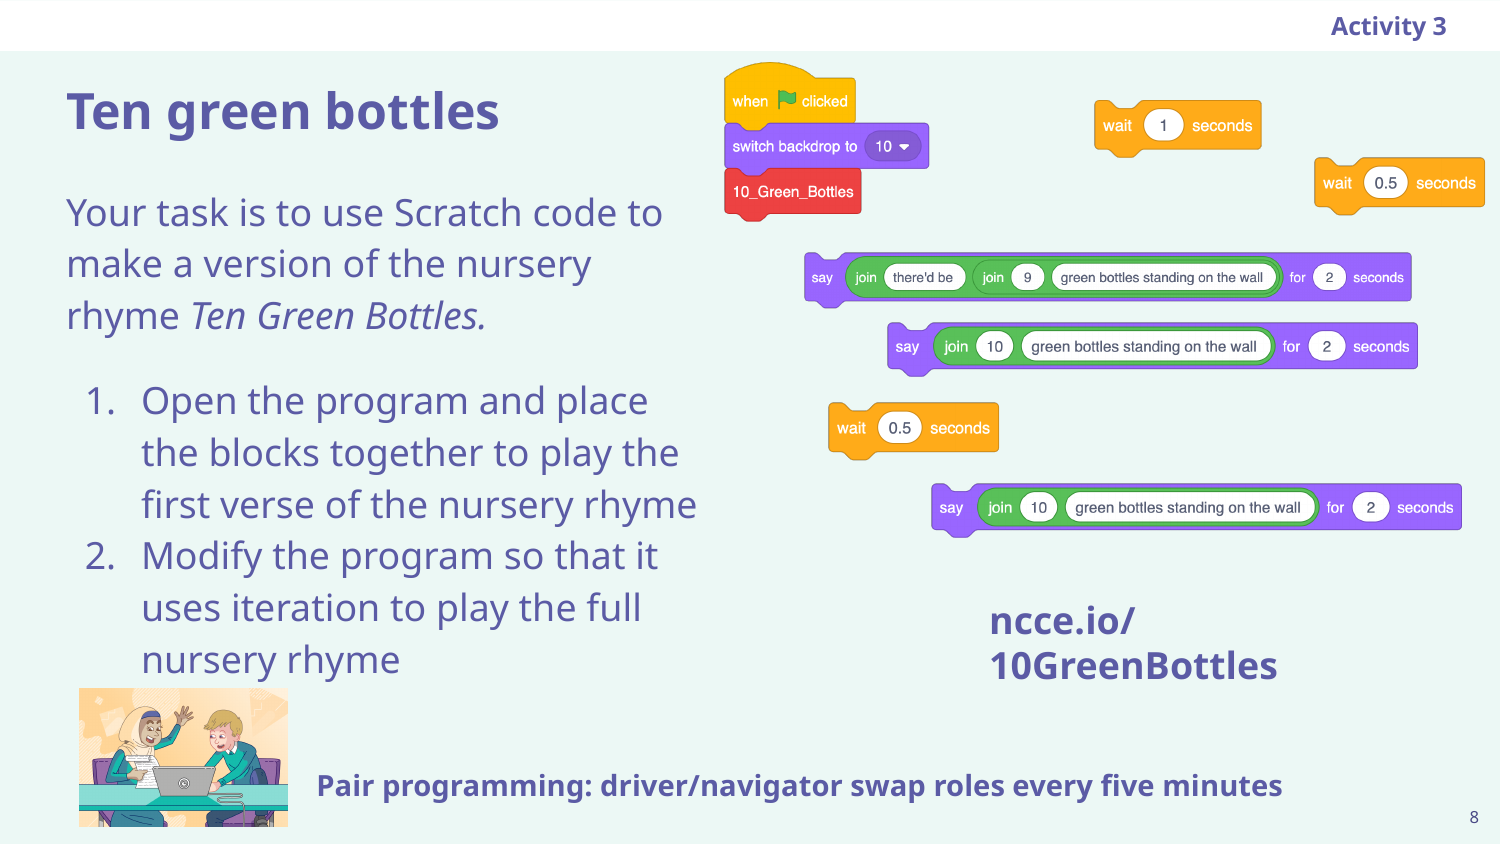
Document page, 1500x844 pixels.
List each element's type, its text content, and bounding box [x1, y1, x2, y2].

title Ten green bottles [51, 52, 1449, 167]
picture [722, 62, 931, 223]
text_box Pair programming: driver/navigator swap roles every five minutes [301, 752, 1301, 832]
picture [930, 482, 1468, 541]
picture [1092, 99, 1265, 158]
picture [803, 252, 1418, 311]
picture [886, 322, 1424, 381]
picture [827, 402, 1000, 463]
text_box ncce.io/10GreenBottles [974, 581, 1424, 667]
subtitle Activity 3 [862, 0, 1448, 52]
picture [1313, 156, 1486, 217]
picture [79, 687, 288, 827]
list Your task is to use Scratch code to make a version of the nursery rhyme Ten Green Bottles. Open the program and place the blocks together to play the first verse of the nursery rhyme Modify the program so that it uses iteration to play the full nursery rhyme [51, 167, 723, 768]
slide_number ‹#› [1448, 792, 1500, 844]
